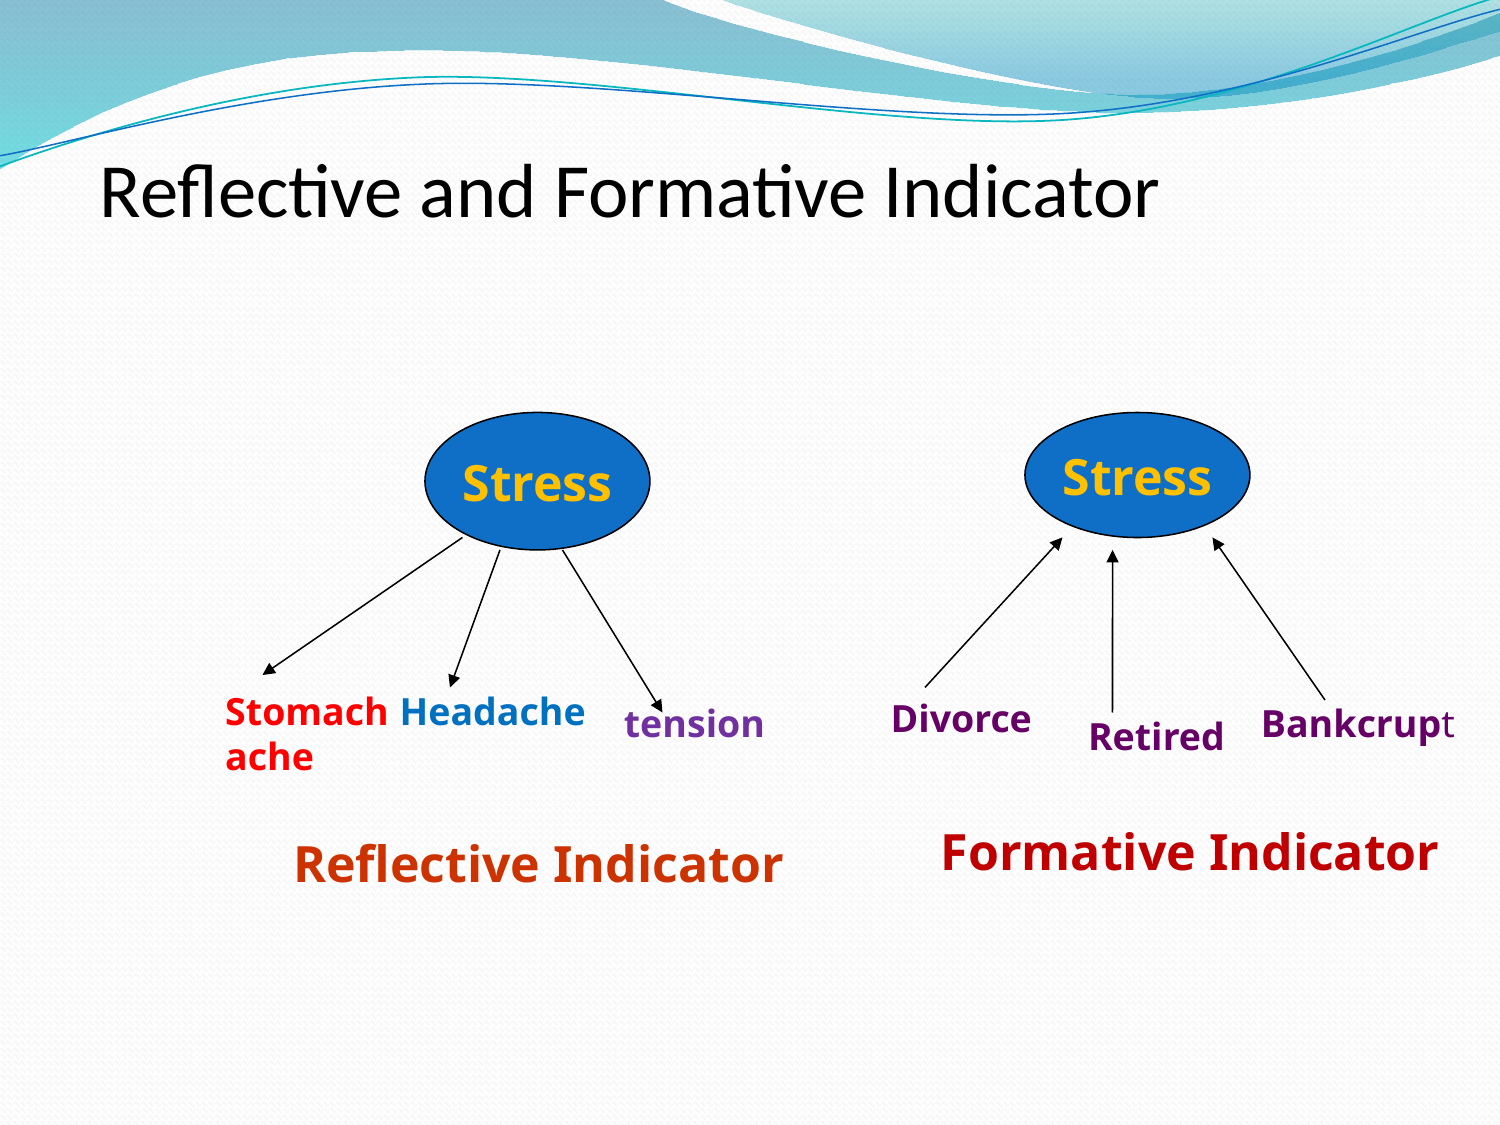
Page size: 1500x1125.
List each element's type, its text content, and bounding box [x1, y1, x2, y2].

text_box Headache [384, 680, 601, 740]
text_box [562, 549, 663, 713]
text_box tension [609, 692, 781, 753]
text_box [262, 537, 463, 676]
text_box [924, 537, 1063, 688]
text_box Stress [1024, 412, 1250, 538]
text_box Stress [424, 412, 650, 550]
text_box Bankcrupt [1246, 692, 1470, 753]
text_box [1106, 549, 1119, 713]
title Reflective and Formative Indicator [99, 62, 1227, 325]
text_box Formative Indicator [926, 812, 1456, 888]
text_box Reflective Indicator [278, 825, 800, 900]
text_box [1212, 537, 1326, 701]
text_box [448, 549, 501, 688]
text_box Stomach ache [210, 680, 404, 785]
text_box Divorce [875, 687, 1047, 748]
text_box Retired [1073, 705, 1241, 765]
